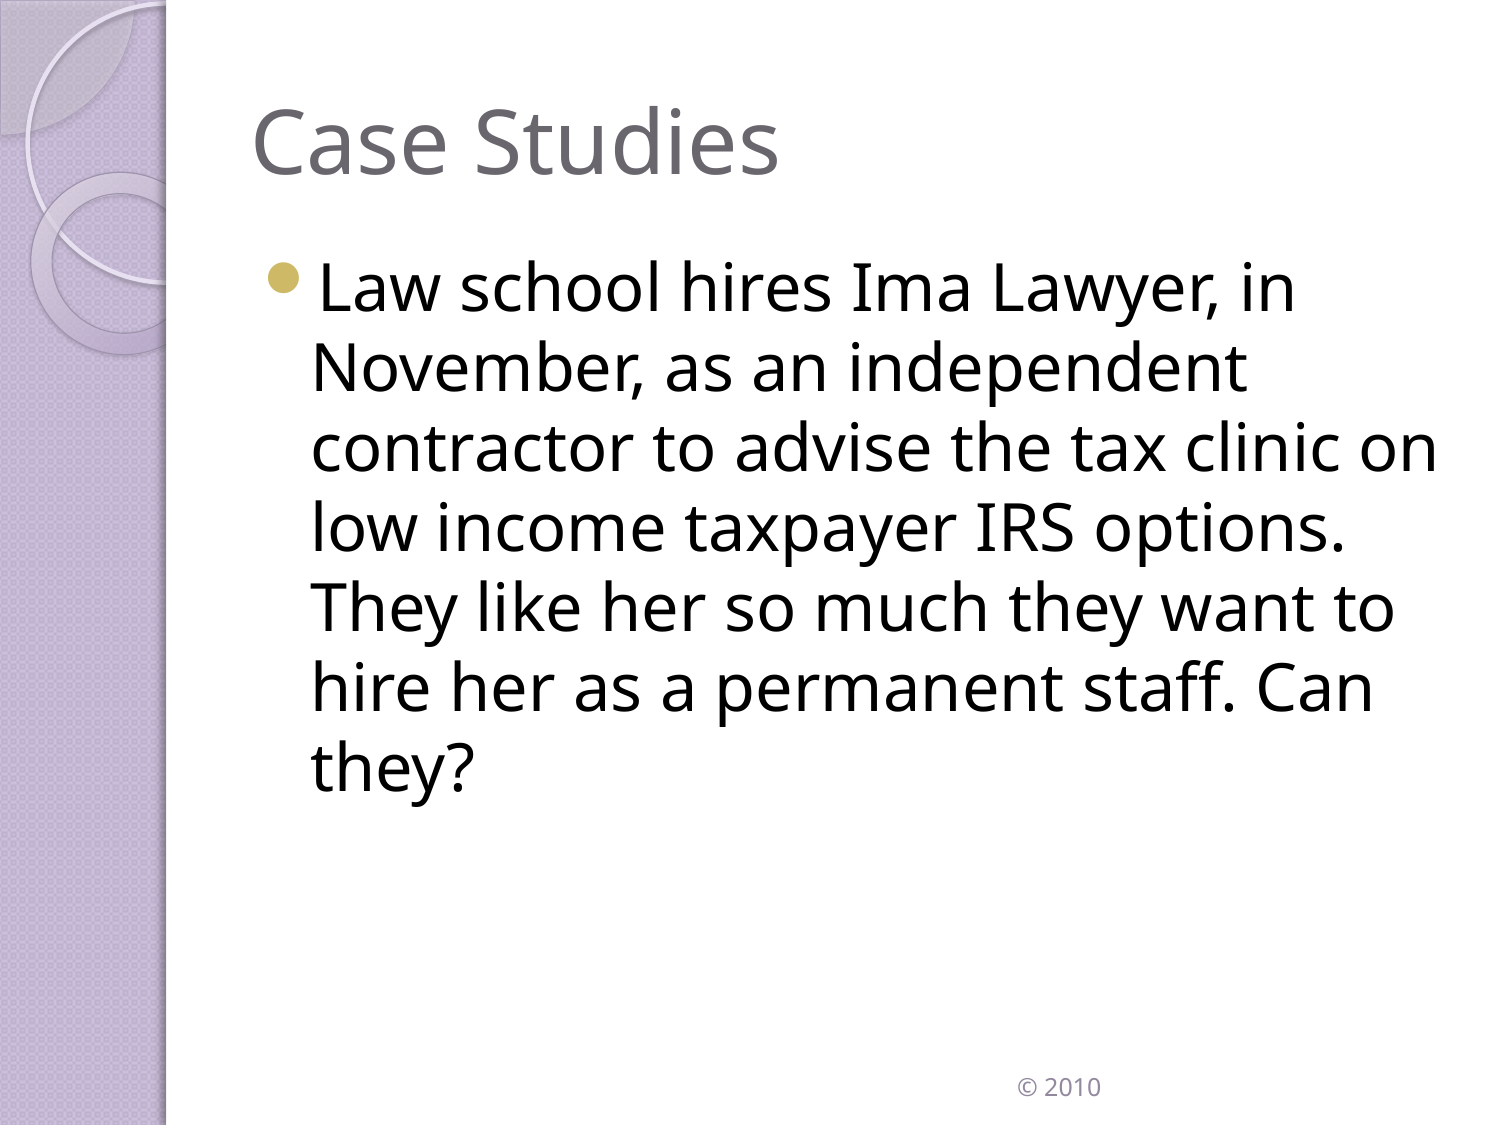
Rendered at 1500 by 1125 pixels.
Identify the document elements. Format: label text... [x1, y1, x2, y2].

footer © 2010 [937, 1034, 1413, 1113]
title Case Studies [235, 45, 1466, 233]
list Law school hires Ima Lawyer, in November, as an independent contractor to advise the tax clinic on low income taxpayer IRS options. They like her so much they want to hire her as a permanent staff. Can they? [235, 237, 1466, 1025]
